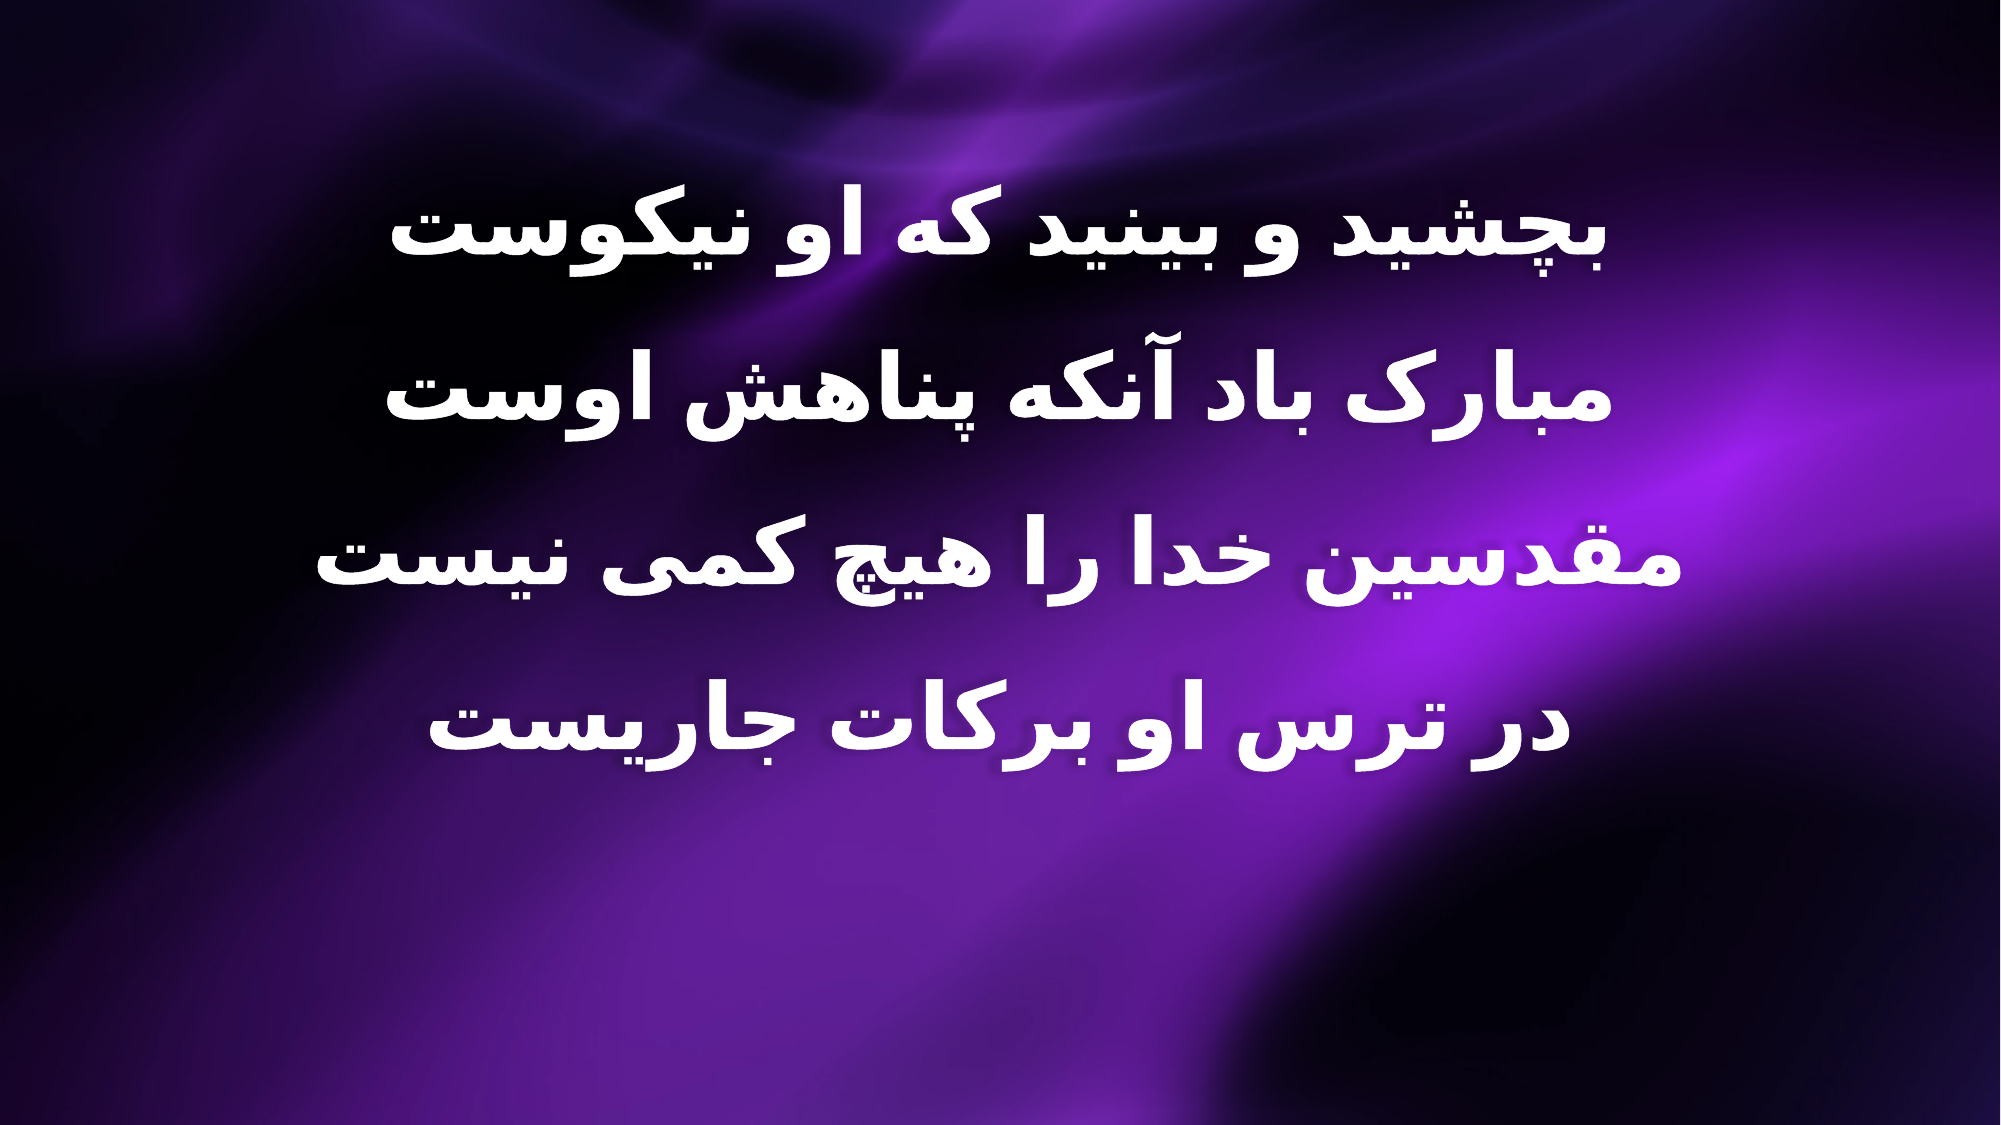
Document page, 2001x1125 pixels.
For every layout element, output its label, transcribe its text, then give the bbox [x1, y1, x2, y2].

picture [0, 0, 2001, 1125]
text_box بچشید و بینید که او نیکوست مبارک باد آنکه پناهش اوست مقدسین خدا را هیچ کمی نیست در ترس او برکات جاریست [0, 0, 2000, 1105]
